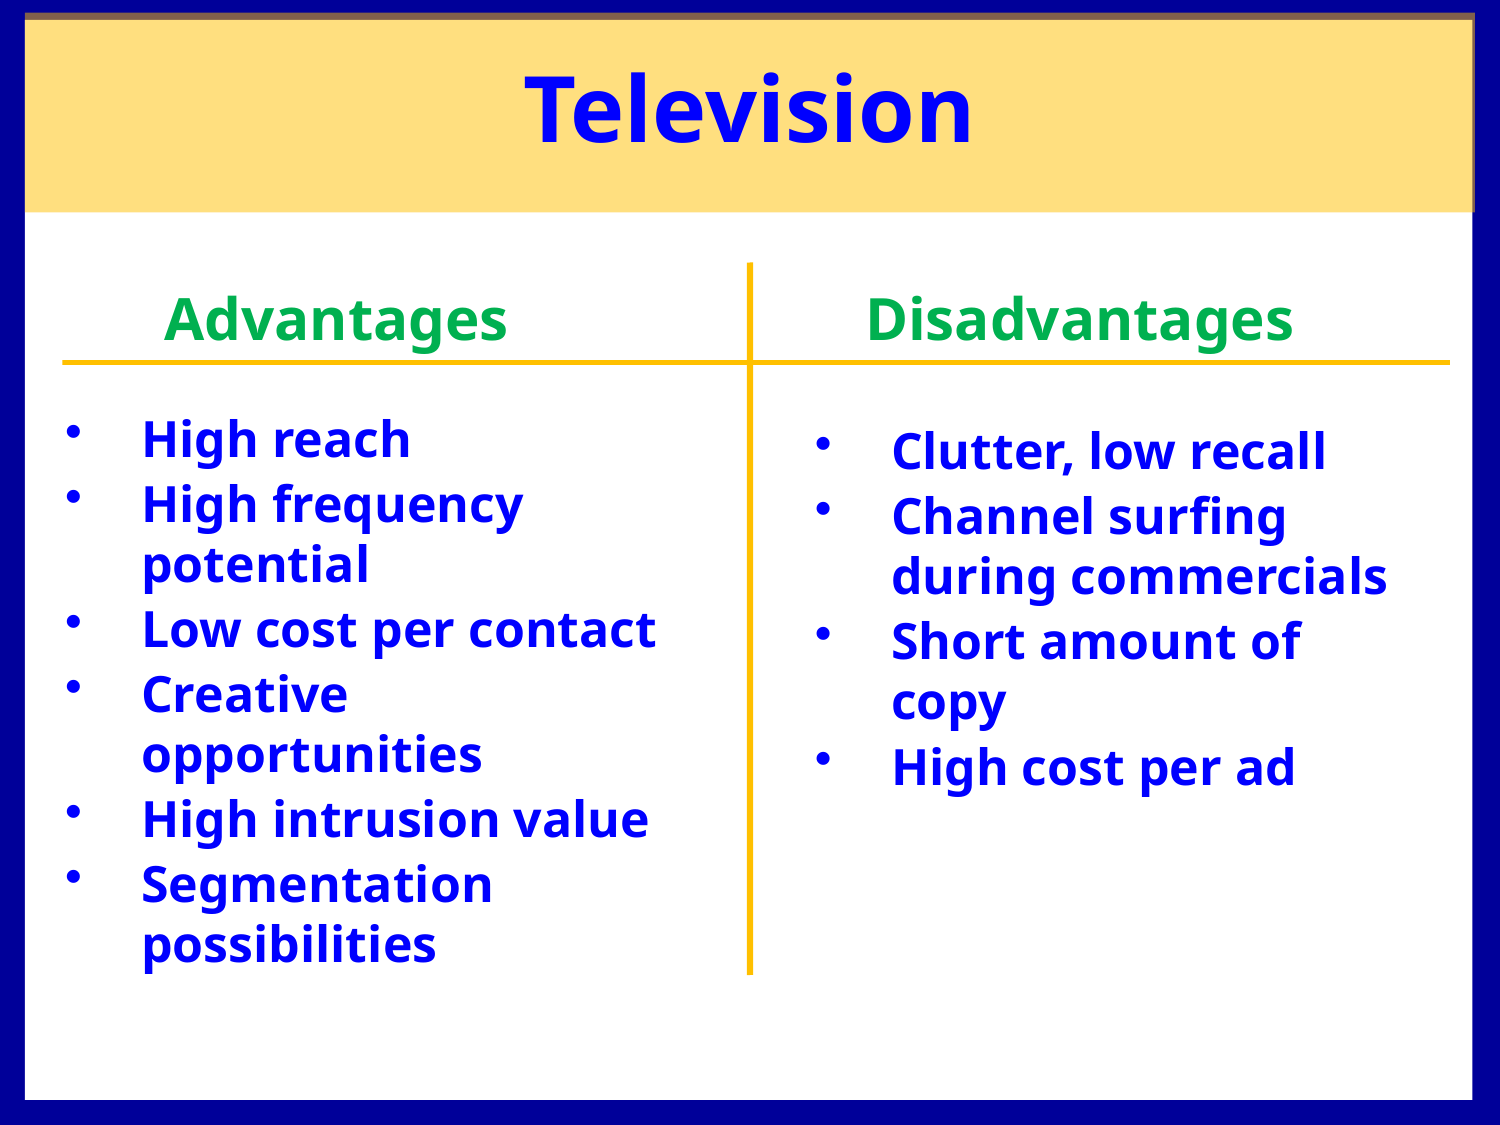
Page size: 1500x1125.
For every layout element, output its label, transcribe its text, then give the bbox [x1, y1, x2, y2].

text_box Clutter, low recall Channel surfing during commercials Short amount of copy High cost per ad [799, 412, 1413, 800]
text_box [24, 12, 1475, 213]
list High reach High frequency potential Low cost per contact Creative opportunities High intrusion value Segmentation possibilities [49, 399, 713, 926]
text_box Advantages [149, 275, 524, 360]
text_box Disadvantages [850, 275, 1310, 360]
title Television [44, 24, 1456, 188]
